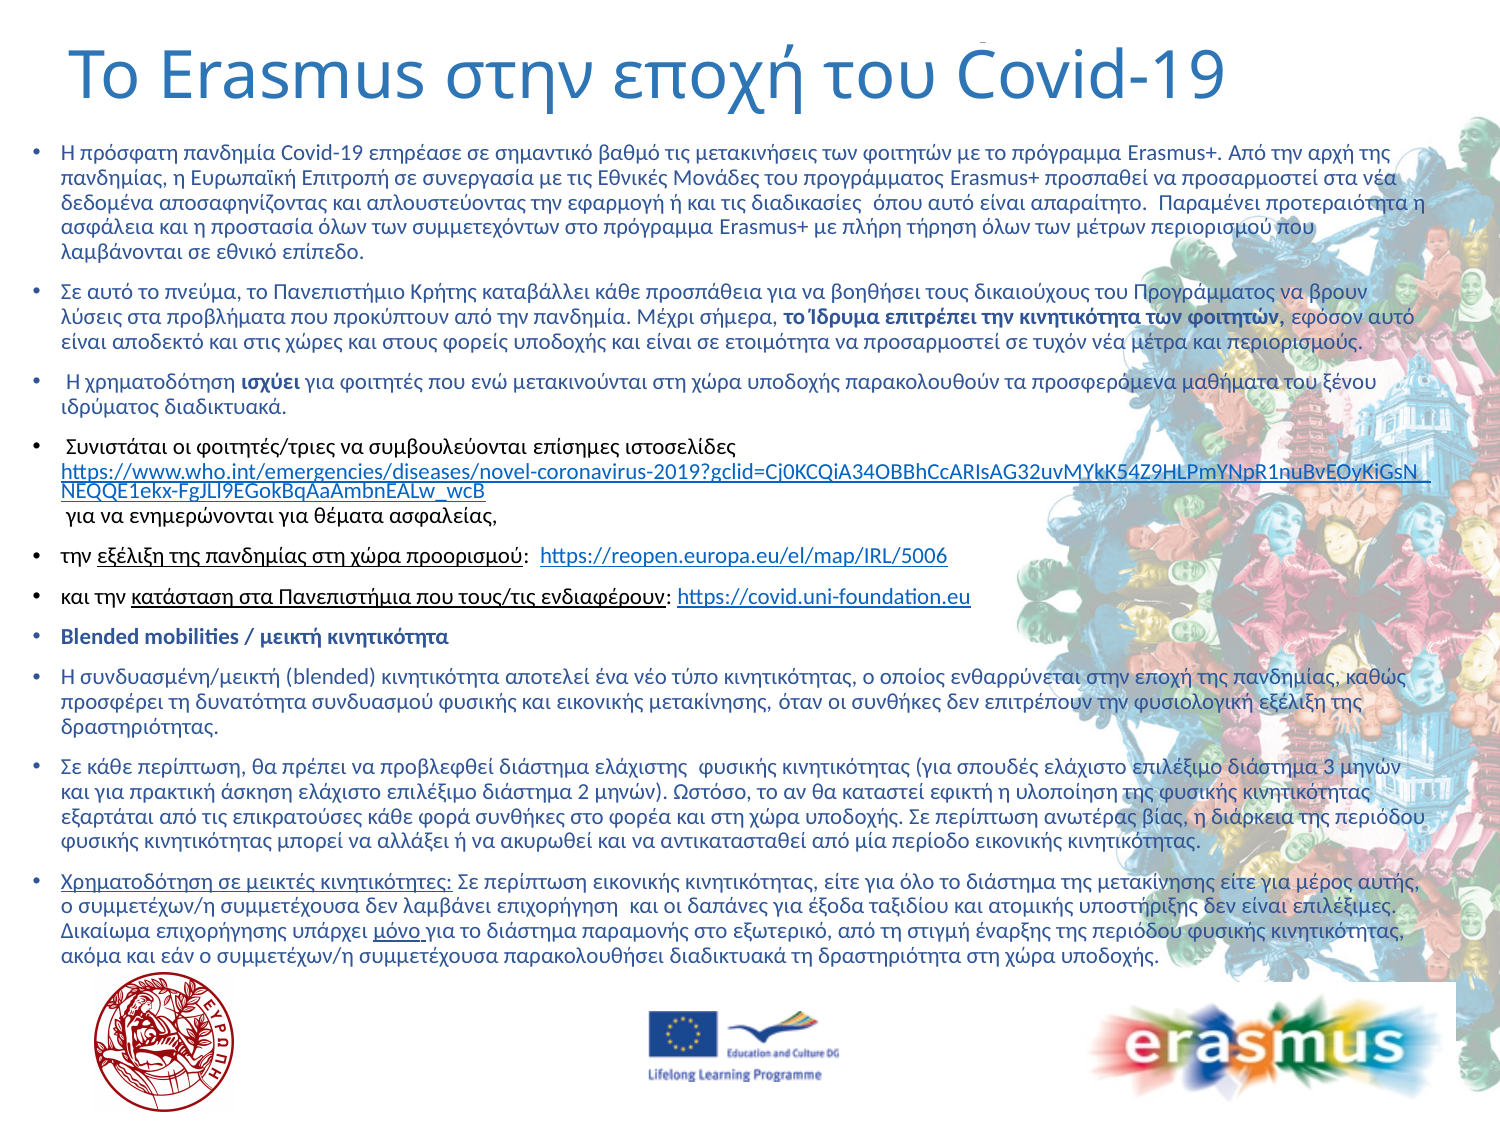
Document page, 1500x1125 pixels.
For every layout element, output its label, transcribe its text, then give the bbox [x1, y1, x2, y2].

picture [94, 972, 234, 1112]
picture [971, 42, 1500, 1125]
title To Erasmus στην εποχή του Covid-19 [53, 31, 1425, 122]
picture [643, 1011, 847, 1083]
list Η πρόσφατη πανδημία Covid-19 επηρέασε σε σημαντικό βαθμό τις μετακινήσεις των φοιτητών με το πρόγραμμα Erasmus+. Από την αρχή της πανδημίας, η Ευρωπαϊκή Επιτροπή σε συνεργασία με τις Εθνικές Μονάδες του προγράμματος Erasmus+ προσπαθεί να προσαρμοστεί στα νέα δεδομένα αποσαφηνίζοντας και απλουστεύοντας την εφαρμογή ή και τις διαδικασίες όπου αυτό είναι απαραίτητο. Παραμένει προτεραιότητα η ασφάλεια και η προστασία όλων των συμμετεχόντων στο πρόγραμμα Erasmus+ με πλήρη τήρηση όλων των μέτρων περιορισμού που λαμβάνονται σε εθνικό επίπεδο. Σε αυτό το πνεύμα, το Πανεπιστήμιο Κρήτης καταβάλλει κάθε προσπάθεια για να βοηθήσει τους δικαιούχους του Προγράμματος να βρουν λύσεις στα προβλήματα που προκύπτουν από την πανδημία. Μέχρι σήμερα, το Ίδρυμα επιτρέπει την κινητικότητα των φοιτητών, εφόσον αυτό είναι αποδεκτό και στις χώρες και στους φορείς υποδοχής και είναι σε ετοιμότητα να προσαρμοστεί σε τυχόν νέα μέτρα και περιορισμούς. Η χρηματοδότηση ισχύει για φοιτητές που ενώ μετακινούνται στη χώρα υποδοχής παρακολουθούν τα προσφερόμενα μαθήματα του ξένου ιδρύματος διαδικτυακά. Συνιστάται οι φοιτητές/τριες να συμβουλεύονται επίσημες ιστοσελίδες https://www.who.int/emergencies/diseases/novel-coronavirus-2019?gclid=Cj0KCQiA34OBBhCcARIsAG32uvMYkK54Z9HLPmYNpR1nuBvEOyKiGsN_NEQQE1ekx-FgJLl9EGokBqAaAmbnEALw_wcB για να ενημερώνονται για θέματα ασφαλείας, την εξέλιξη της πανδημίας στη χώρα προορισμού: https://reopen.europa.eu/el/map/IRL/5006 και την κατάσταση στα Πανεπιστήμια που τους/τις ενδιαφέρουν: https://covid.uni-foundation.eu Blended mobilities / μεικτή κινητικότητα Η συνδυασμένη/μεικτή (blended) κινητικότητα αποτελεί ένα νέο τύπο κινητικότητας, ο οποίος ενθαρρύνεται στην εποχή της πανδημίας, καθώς προσφέρει τη δυνατότητα συνδυασμού φυσικής και εικονικής μετακίνησης, όταν οι συνθήκες δεν επιτρέπουν την φυσιολογική εξέλιξη της δραστηριότητας. Σε κάθε περίπτωση, θα πρέπει να προβλεφθεί διάστημα ελάχιστης φυσικής κινητικότητας (για σπουδές ελάχιστο επιλέξιμο διάστημα 3 μηνών και για πρακτική άσκηση ελάχιστο επιλέξιμο διάστημα 2 μηνών). Ωστόσο, το αν θα καταστεί εφικτή η υλοποίηση της φυσικής κινητικότητας εξαρτάται από τις επικρατούσες κάθε φορά συνθήκες στο φορέα και στη χώρα υποδοχής. Σε περίπτωση ανωτέρας βίας, η διάρκεια της περιόδου φυσικής κινητικότητας μπορεί να αλλάξει ή να ακυρωθεί και να αντικατασταθεί από μία περίοδο εικονικής κινητικότητας. Χρηματοδότηση σε μεικτές κινητικότητες: Σε περίπτωση εικονικής κινητικότητας, είτε για όλο το διάστημα της μετακίνησης είτε για μέρος αυτής, ο συμμετέχων/η συμμετέχουσα δεν λαμβάνει επιχορήγηση και οι δαπάνες για έξοδα ταξιδίου και ατομικής υποστήριξης δεν είναι επιλέξιμες. Δικαίωμα επιχορήγησης υπάρχει μόνο για το διάστημα παραμονής στο εξωτερικό, από τη στιγμή έναρξης της περιόδου φυσικής κινητικότητας, ακόμα και εάν ο συμμετέχων/η συμμετέχουσα παρακολουθήσει διαδικτυακά τη δραστηριότητα στη χώρα υποδοχής. [17, 133, 971, 973]
